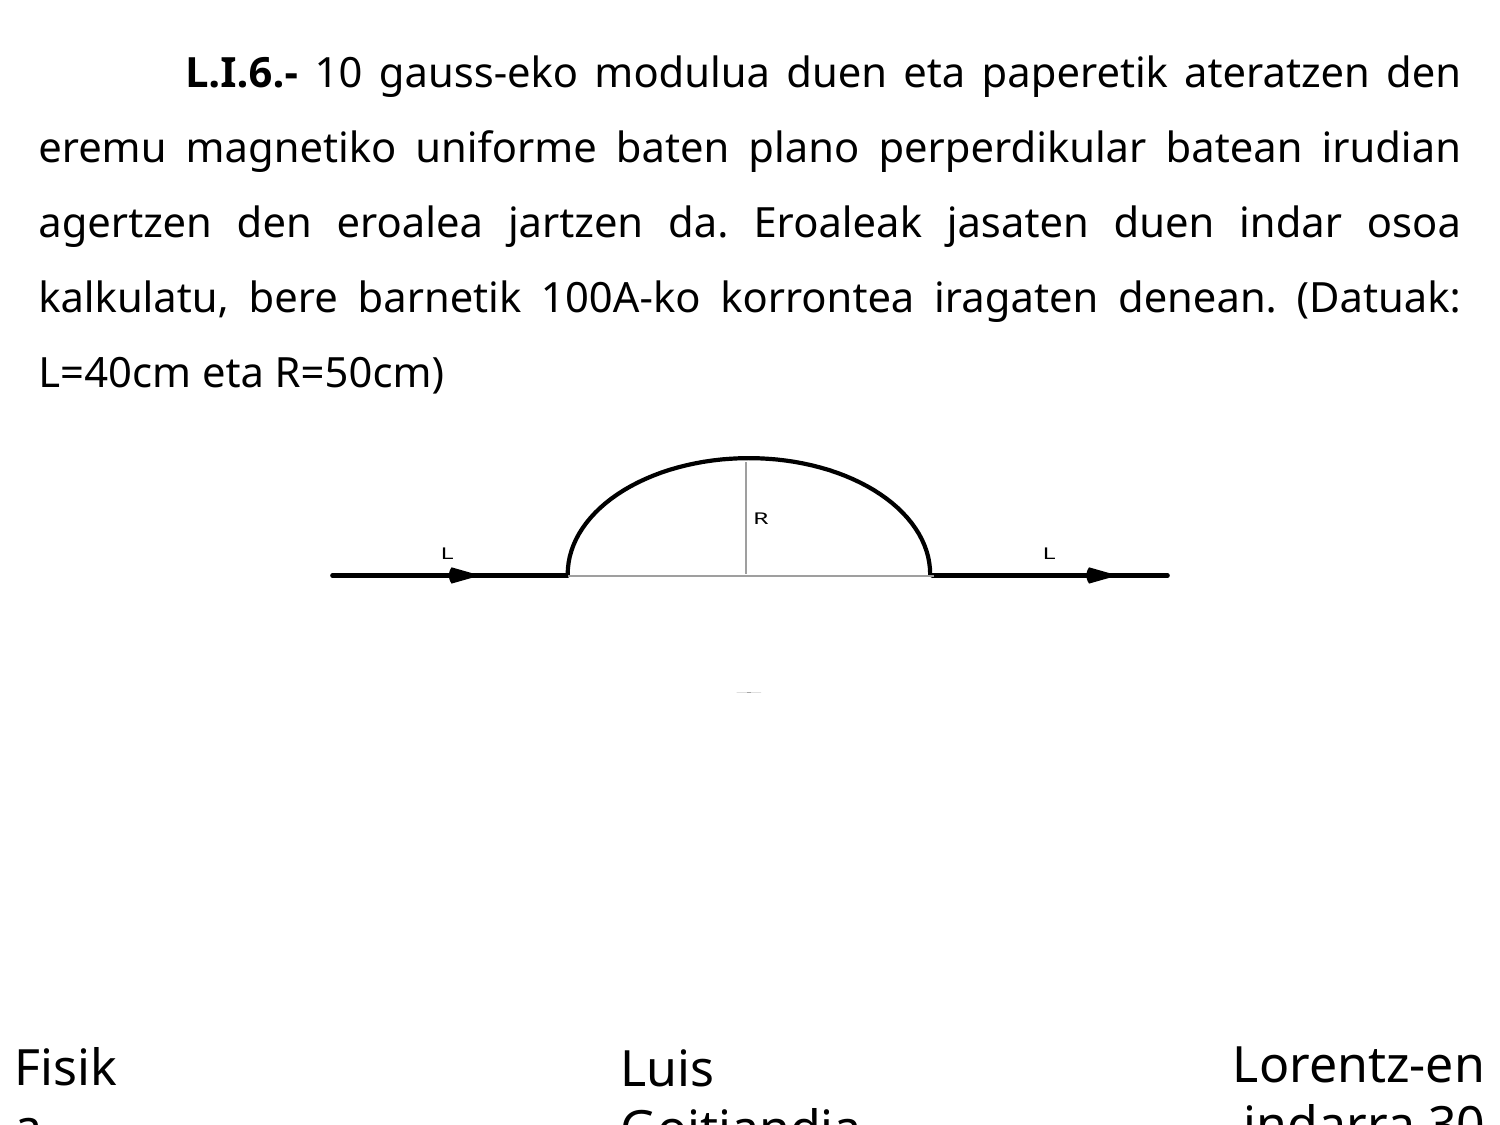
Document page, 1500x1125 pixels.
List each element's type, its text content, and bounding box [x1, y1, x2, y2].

text_box L.I.6.- 10 gauss-eko modulua duen eta paperetik ateratzen den eremu magnetiko uniforme baten plano perperdikular batean irudian agertzen den eroalea jartzen da. Eroaleak jasaten duen indar osoa kalkulatu, bere barnetik 100A-ko korrontea iragaten denean. (Datuak: L=40cm eta R=50cm) [23, 13, 1477, 404]
picture [325, 456, 1175, 696]
